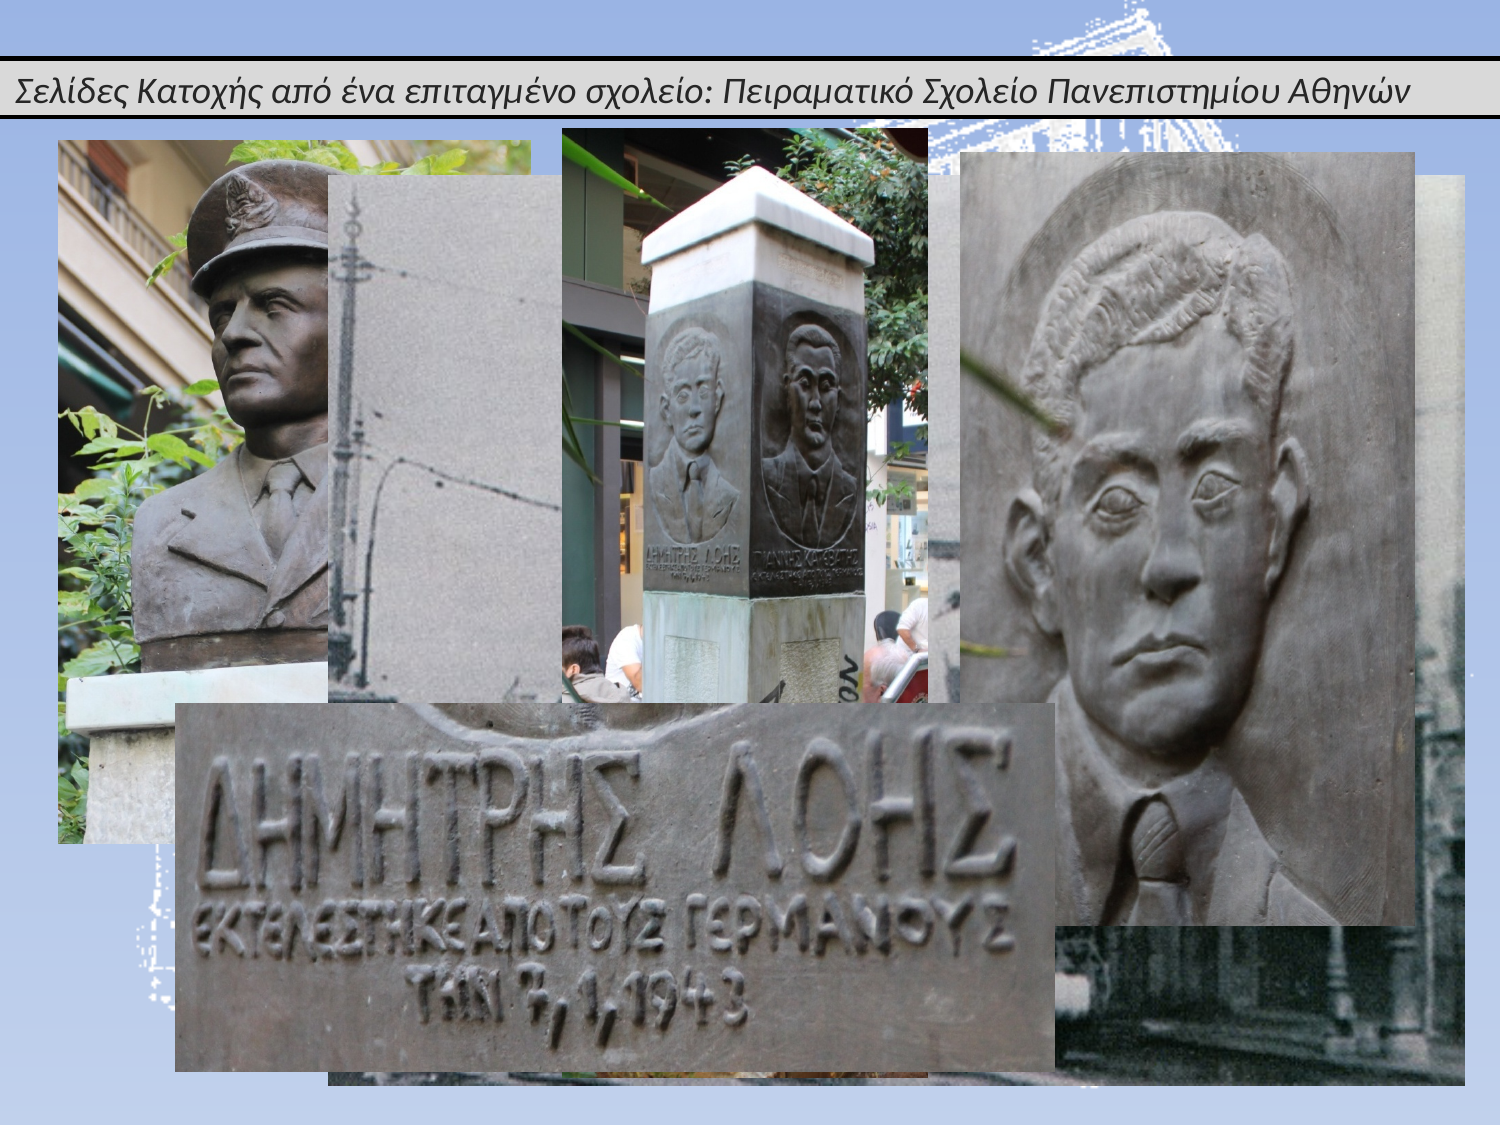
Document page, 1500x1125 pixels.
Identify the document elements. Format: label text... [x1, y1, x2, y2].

text_box Σελίδες Κατοχής από ένα επιταγμένο σχολείο: Πειραματικό Σχολείο Πανεπιστημίου Αθηνών [0, 58, 76, 119]
picture [58, 0, 1500, 1125]
